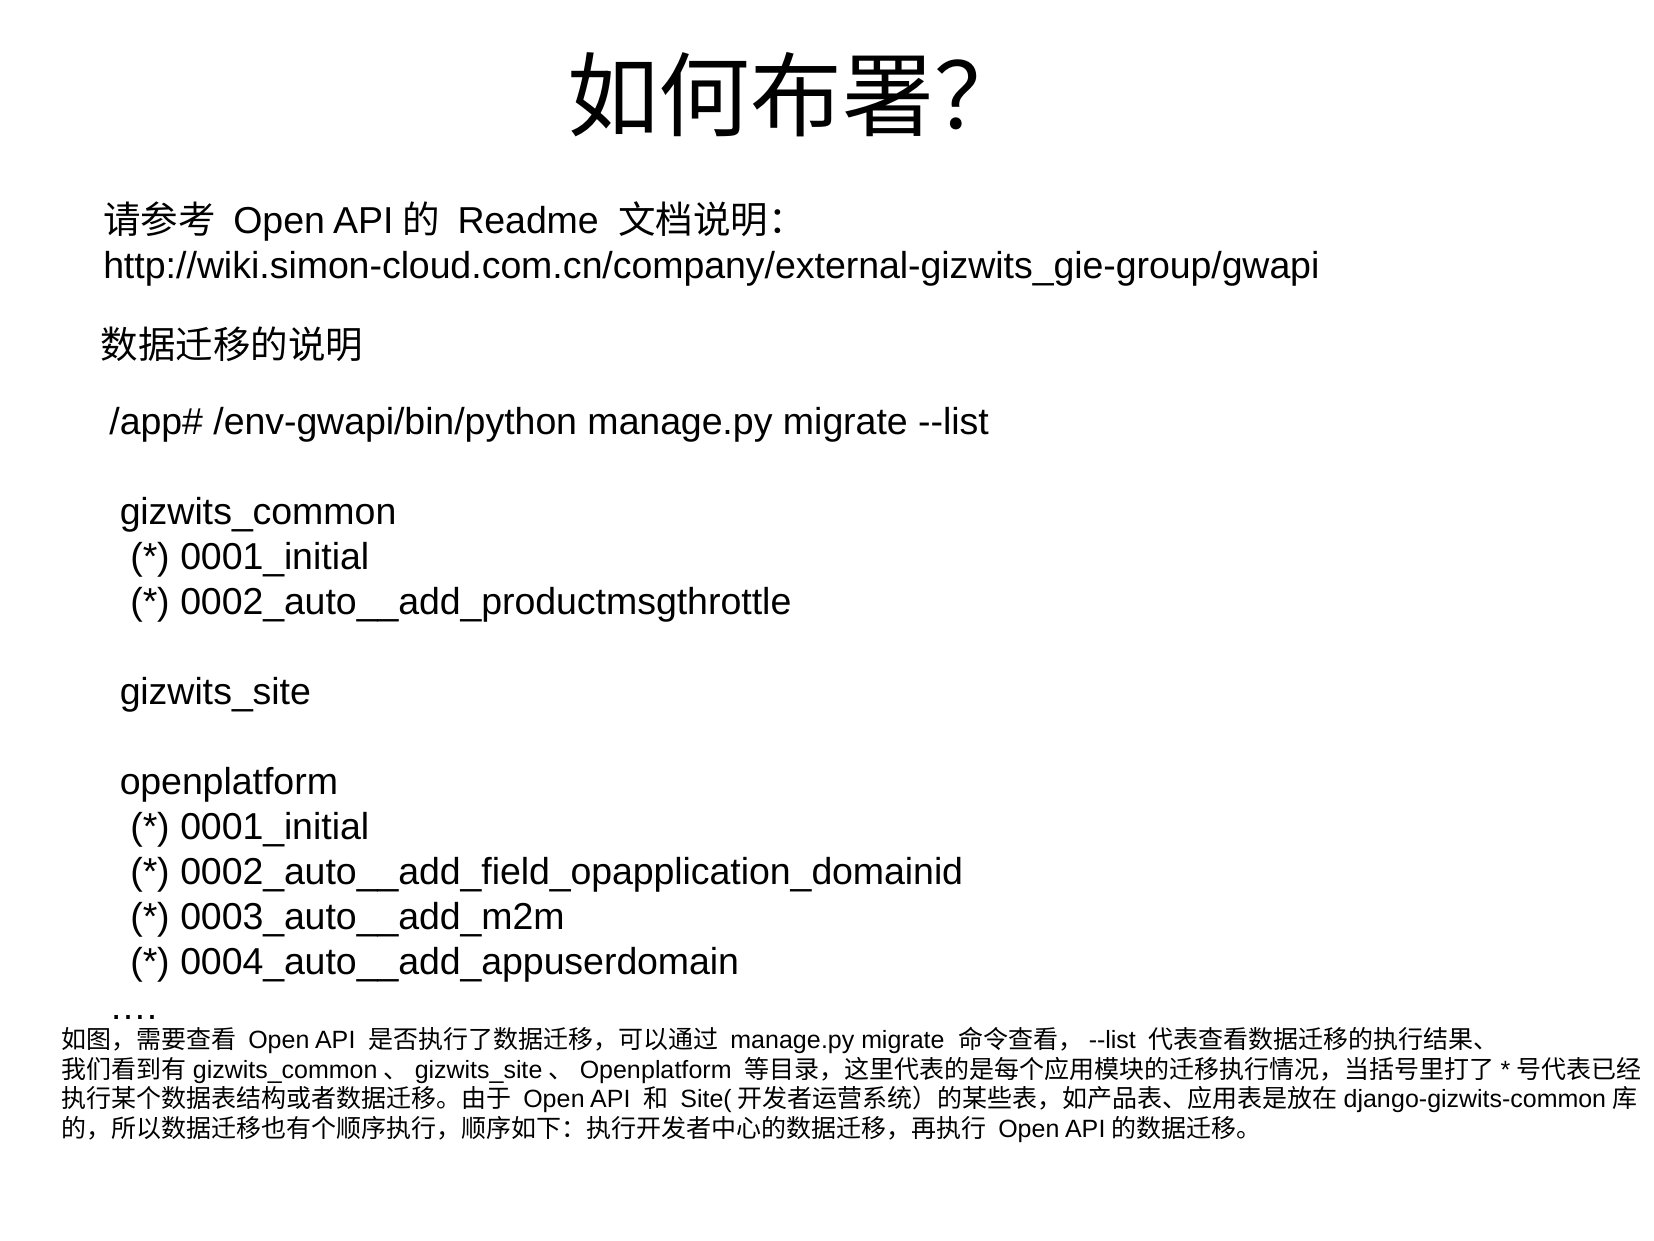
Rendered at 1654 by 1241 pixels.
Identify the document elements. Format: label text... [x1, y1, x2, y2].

text_box 如何布署？ [506, 33, 1087, 154]
text_box 如图，需要查看 Open API 是否执行了数据迁移，可以通过 manage.py migrate 命令查看，--list 代表查看数据迁移的执行结果、 我们看到有gizwits_common、gizwits_site、Openplatform 等目录，这里代表的是每个应用模块的迁移执行情况，当括号里打了*号代表已经 执行某个数据表结构或者数据迁移。由于 Open API 和 Site(开发者运营系统）的某些表，如产品表、应用表是放在django-gizwits-common库 的，所以数据迁移也有个顺序执行，顺序如下：执行开发者中心的数据迁移，再执行 Open API的数据迁移。 [47, 1015, 1654, 1163]
text_box 数据迁移的说明 [85, 313, 378, 378]
text_box 请参考 Open API的 Readme 文档说明： http://wiki.simon-cloud.com.cn/company/external-gizwits_gie-group/gwapi [88, 188, 1335, 295]
text_box /app# /env-gwapi/bin/python manage.py migrate --list gizwits_common (*) 0001_initial (*) 0002_auto__add_productmsgthrottle gizwits_site openplatform (*) 0001_initial (*) 0002_auto__add_field_opapplication_domainid (*) 0003_auto__add_m2m (*) 0004_auto__add_appuserdomain …. [94, 389, 1004, 1015]
